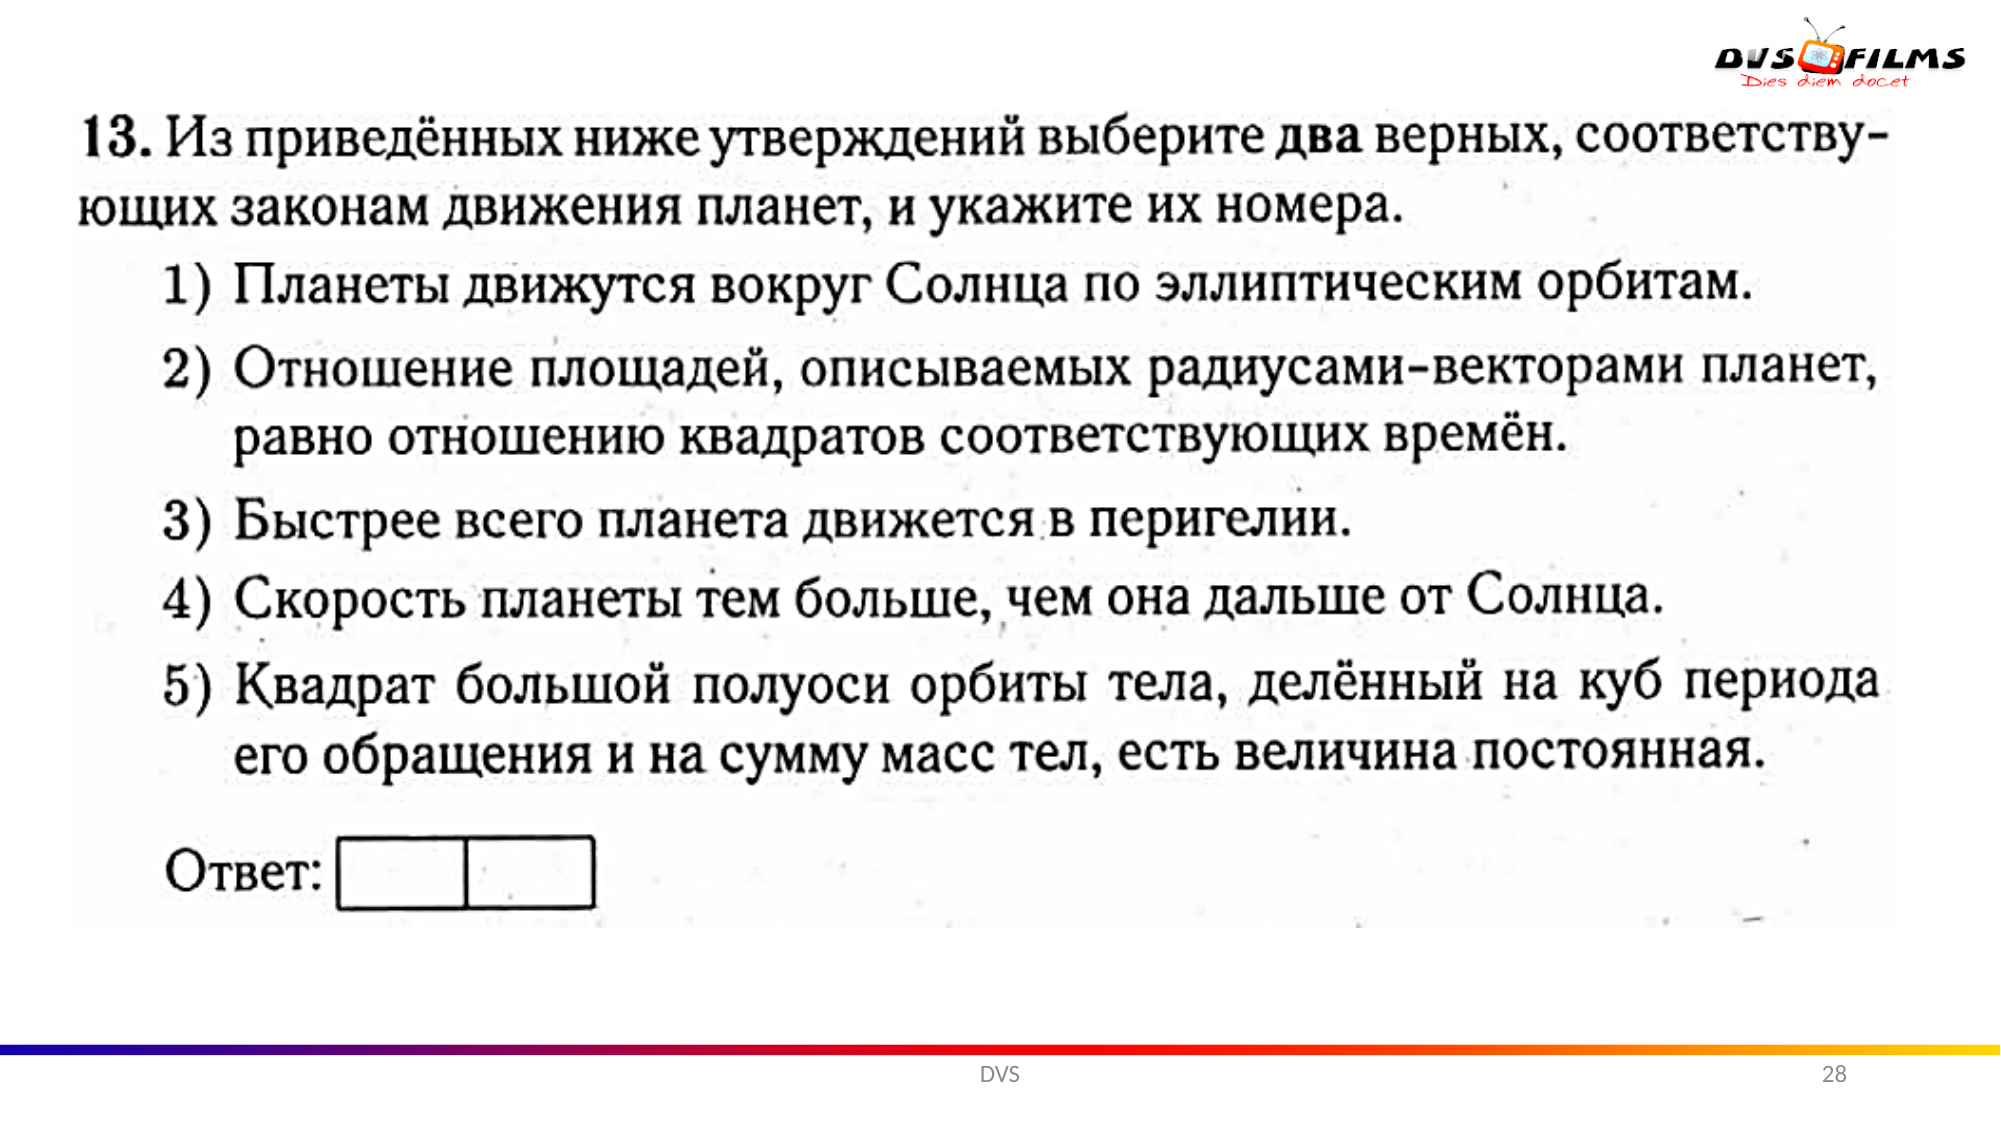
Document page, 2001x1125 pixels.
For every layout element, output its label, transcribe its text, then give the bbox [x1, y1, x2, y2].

slide_number 28 [1412, 1042, 1863, 1103]
footer DVS [662, 1042, 1338, 1103]
picture [0, 0, 2001, 1125]
